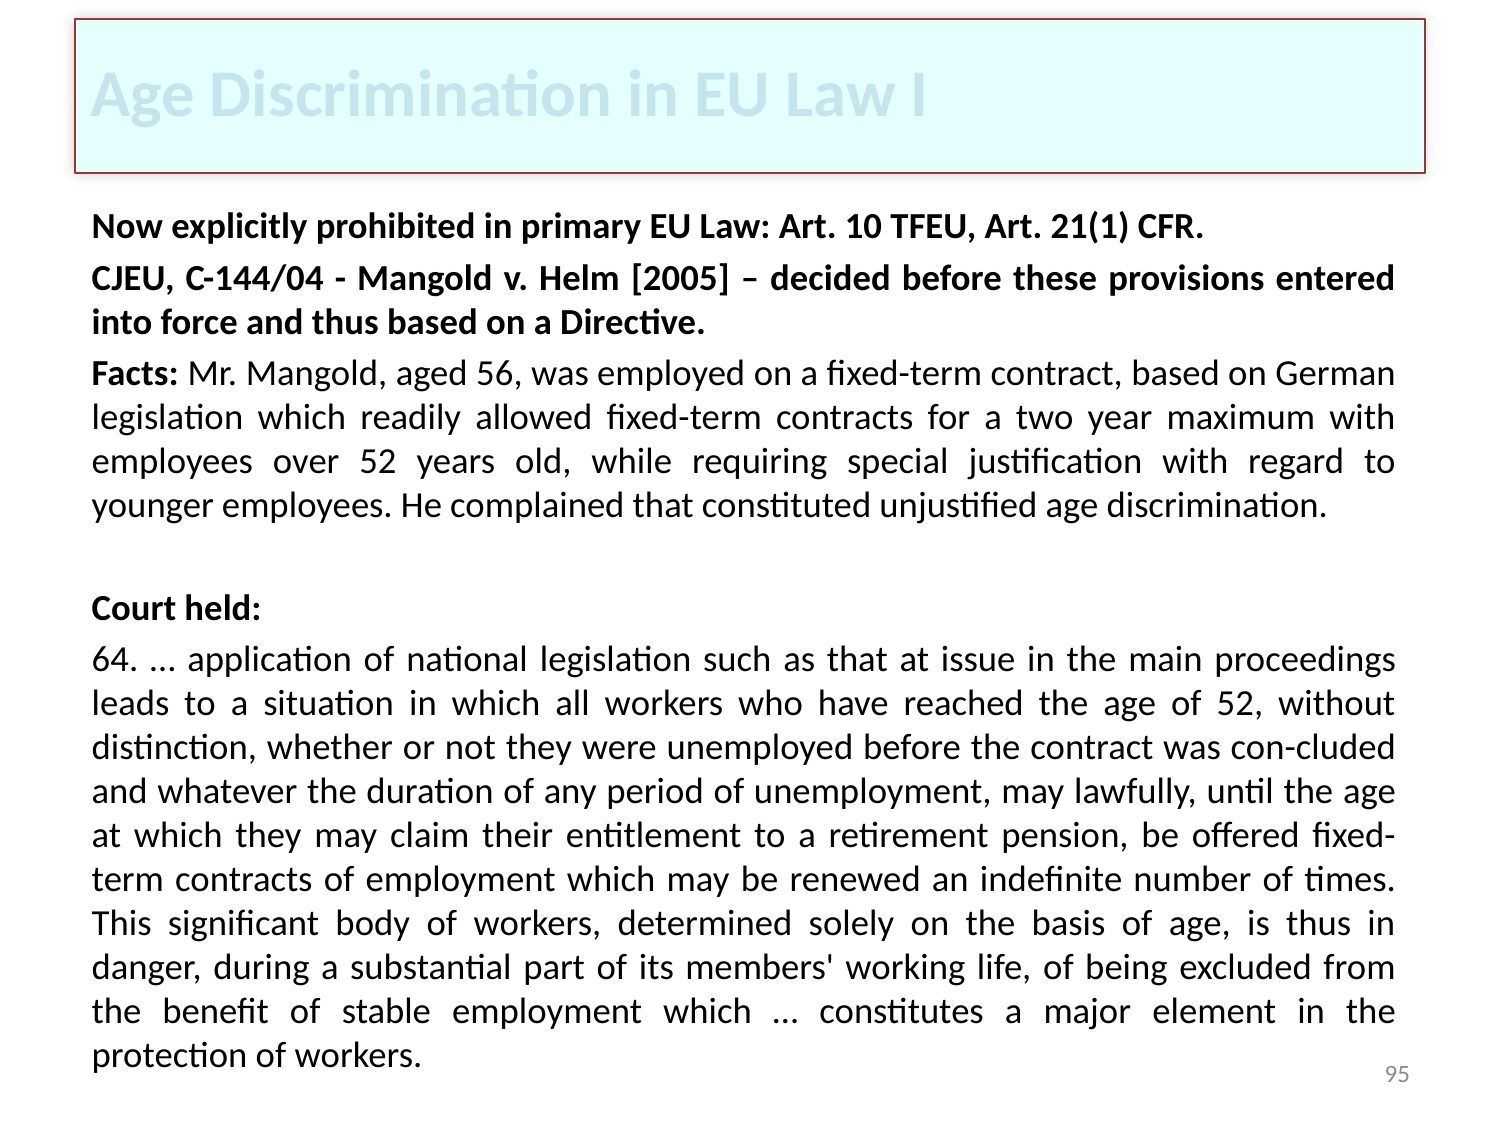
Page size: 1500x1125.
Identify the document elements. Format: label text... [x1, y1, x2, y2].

list Now explicitly prohibited in primary EU Law: Art. 10 TFEU, Art. 21(1) CFR. CJEU, C-144/04 - Mangold v. Helm [2005] – decided before these provisions entered into force and thus based on a Directive. Facts: Mr. Mangold, aged 56, was employed on a fixed-term contract, based on German legislation which readily allowed fixed-term contracts for a two year maximum with employees over 52 years old, while requiring special justification with regard to younger employees. He complained that constituted unjustified age discrimination. Court held: 64. … application of national legislation such as that at issue in the main proceedings leads to a situation in which all workers who have reached the age of 52, without distinction, whether or not they were unemployed before the contract was con-cluded and whatever the duration of any period of unemployment, may lawfully, until the age at which they may claim their entitlement to a retirement pension, be offered fixed-term contracts of employment which may be renewed an indefinite number of times. This significant body of workers, determined solely on the basis of age, is thus in danger, during a substantial part of its members' working life, of being excluded from the benefit of stable employment which … constitutes a major element in the protection of workers. [76, 184, 1427, 1083]
title Age Discrimination in EU Law I [75, 19, 1425, 173]
slide_number 95 [1074, 1042, 1425, 1103]
